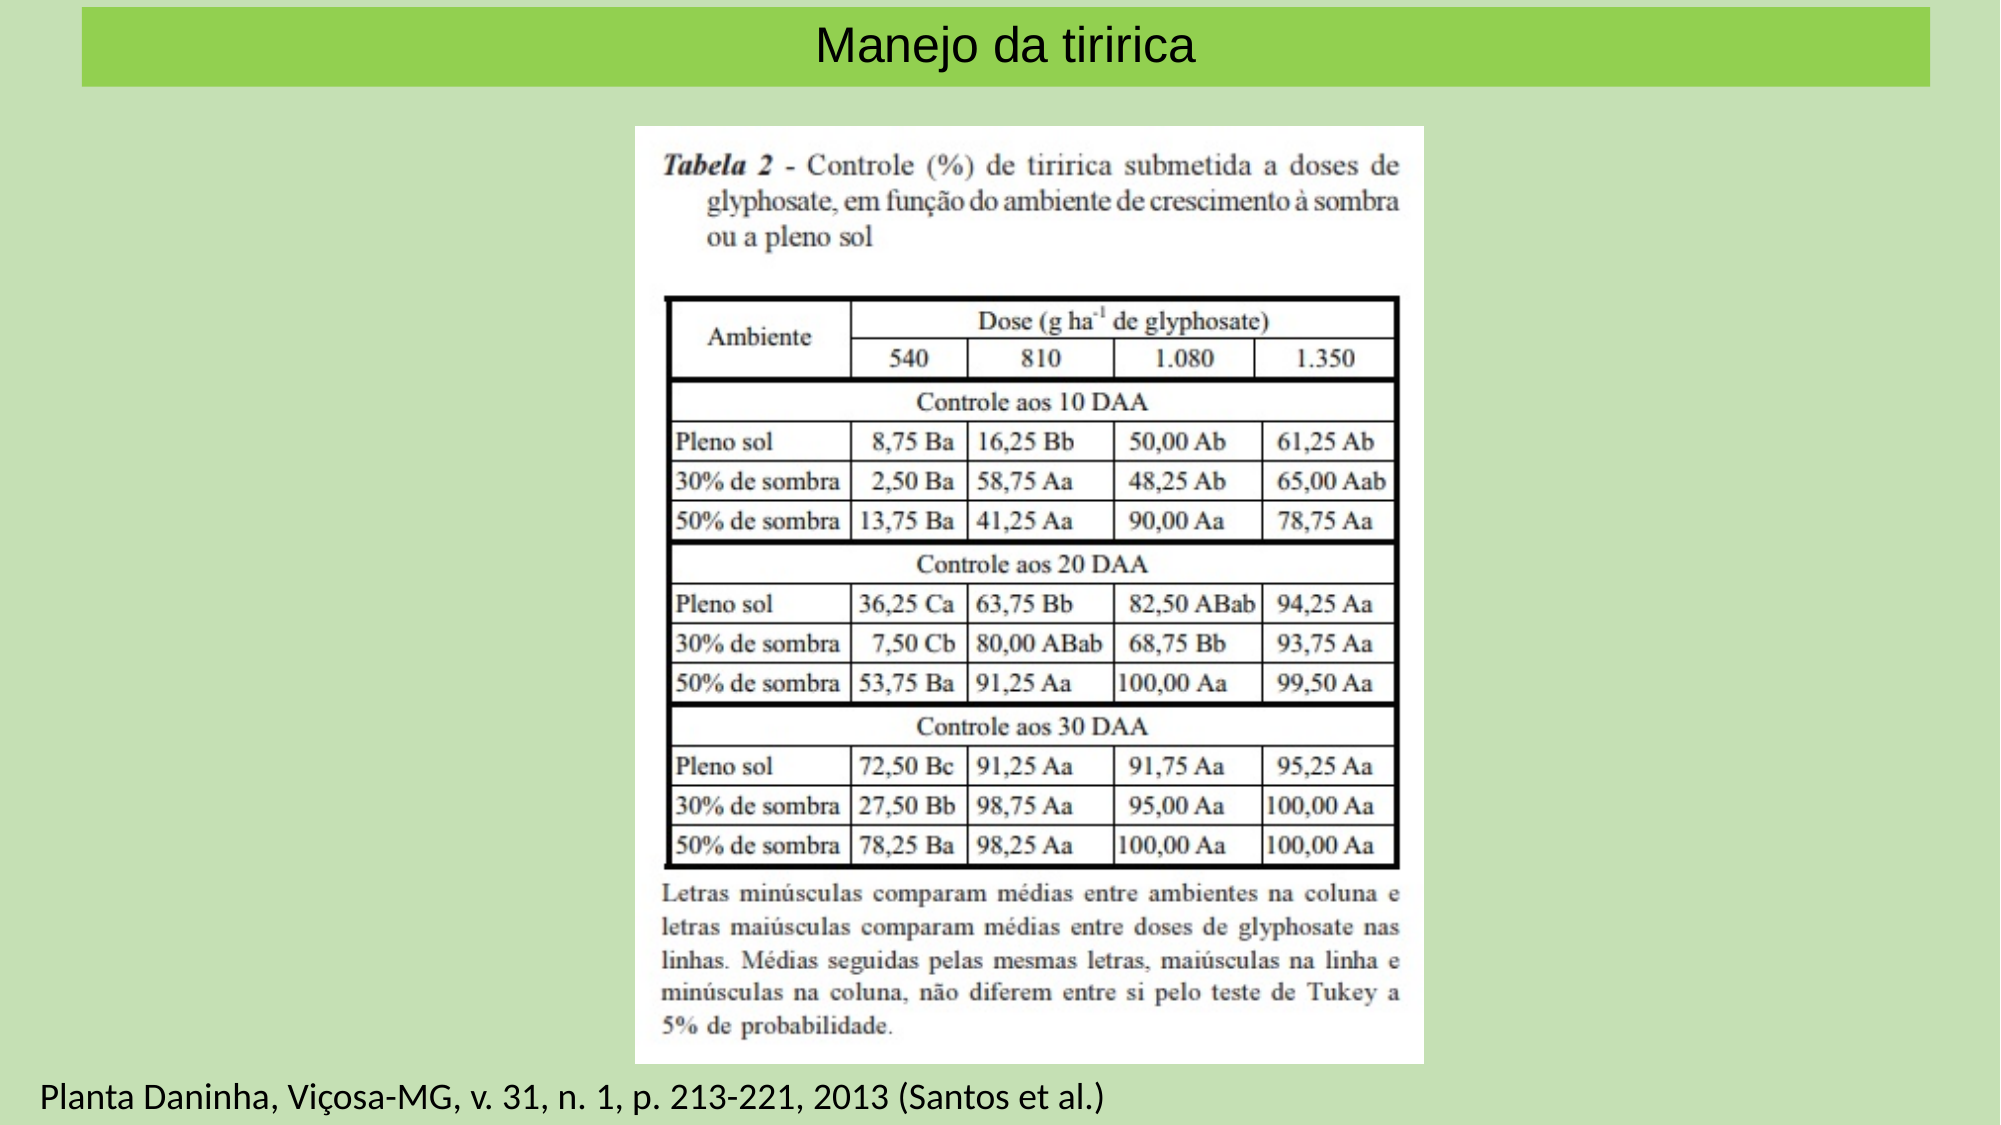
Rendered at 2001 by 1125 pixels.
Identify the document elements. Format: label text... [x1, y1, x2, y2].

text_box Planta Daninha, Viçosa-MG, v. 31, n. 1, p. 213-221, 2013 (Santos et al.) [25, 1064, 1637, 1125]
picture [635, 126, 1424, 1064]
title Manejo da tiririca [81, 7, 1931, 87]
